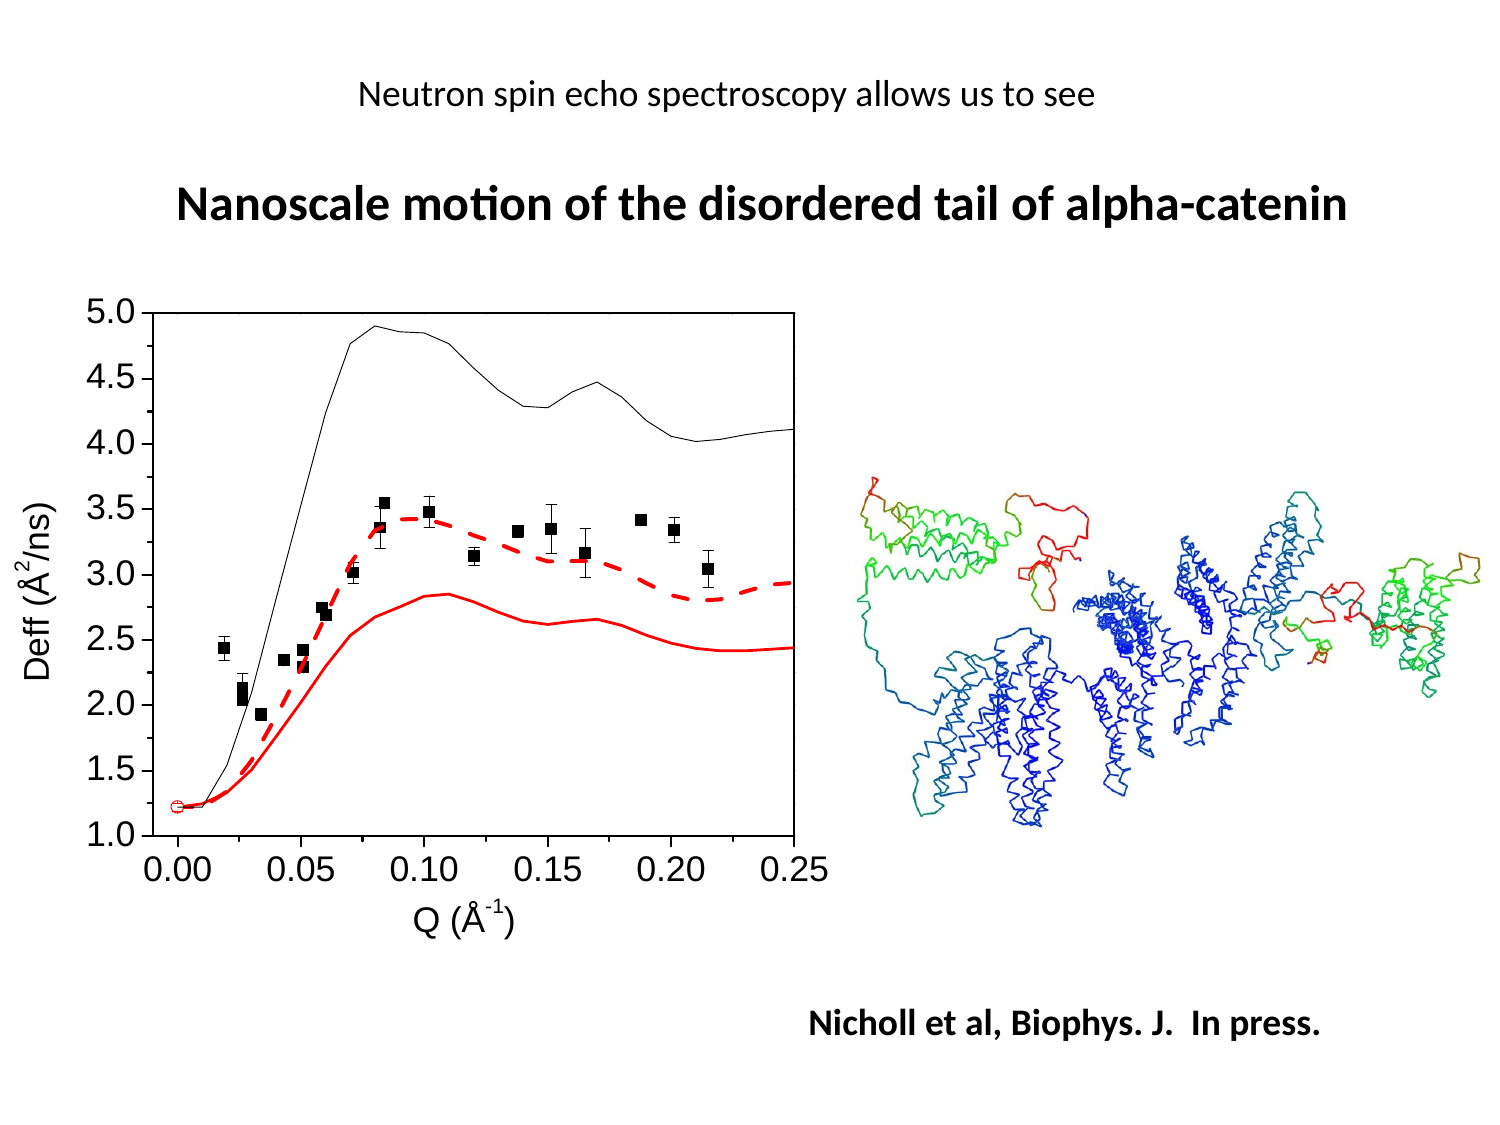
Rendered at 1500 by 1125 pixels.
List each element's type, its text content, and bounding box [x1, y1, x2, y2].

picture [0, 229, 1500, 956]
text_box Nicholl et al, Biophys. J. In press. [793, 991, 1338, 1051]
text_box Nanoscale motion of the disordered tail of alpha-catenin [161, 163, 1364, 239]
text_box Neutron spin echo spectroscopy allows us to see [343, 61, 1183, 121]
